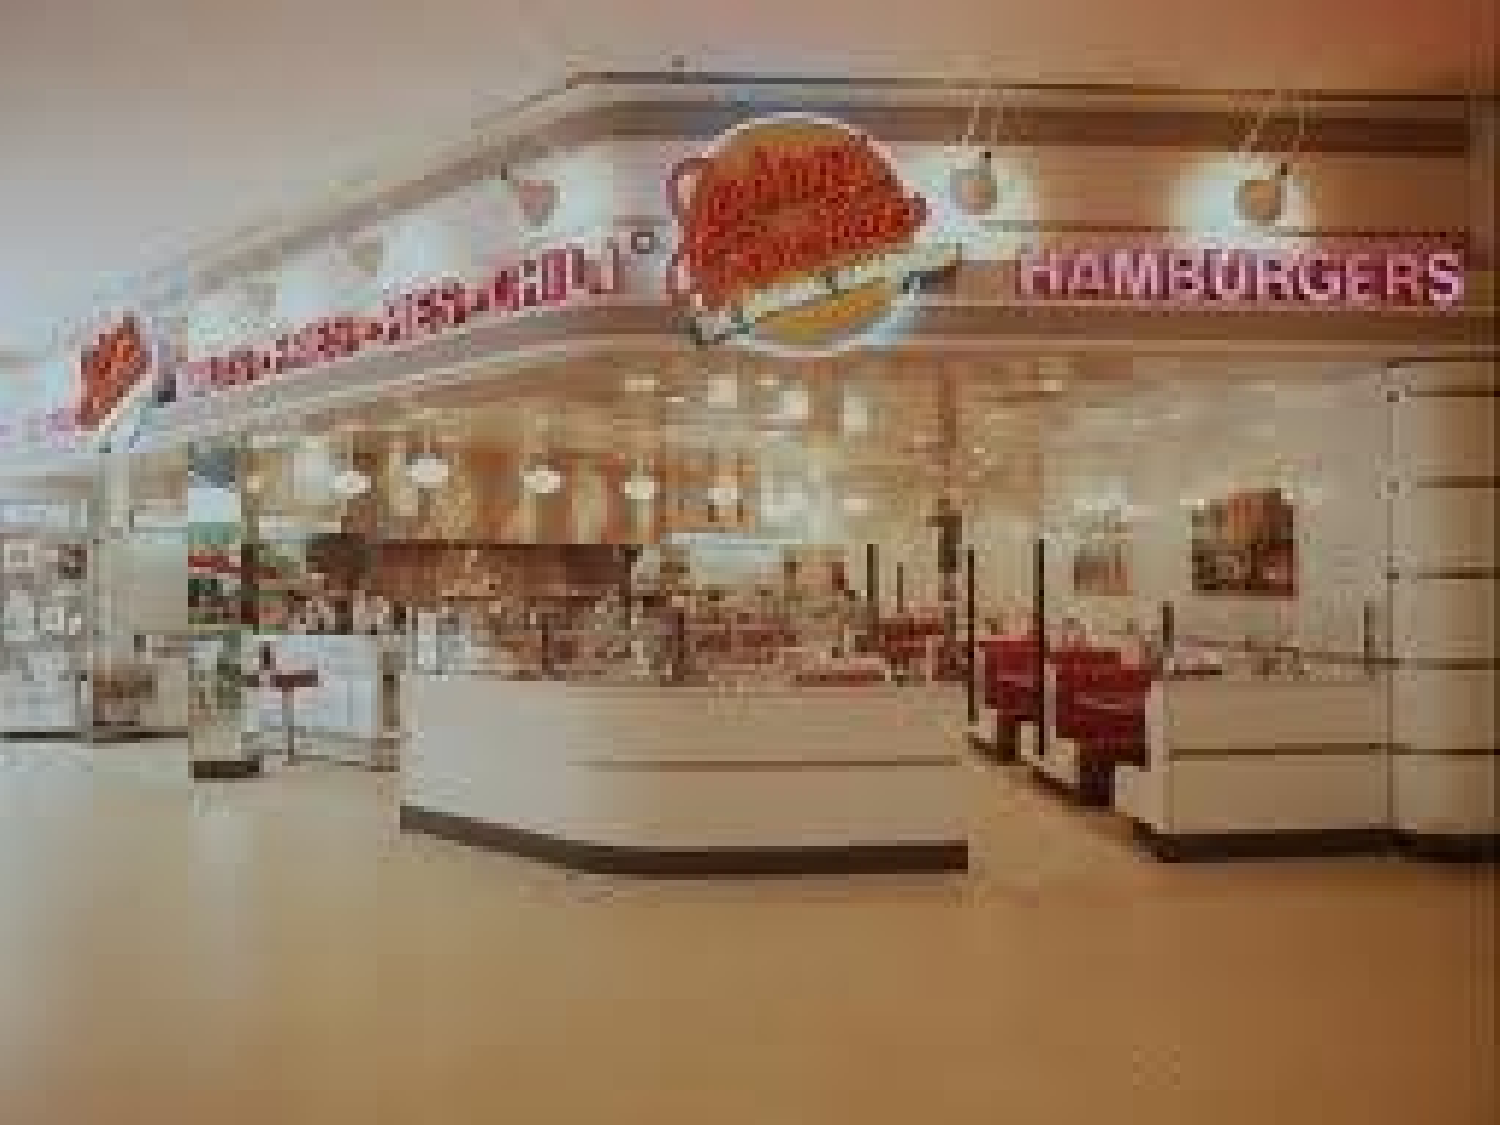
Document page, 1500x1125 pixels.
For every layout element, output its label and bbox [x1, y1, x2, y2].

text_box [0, 0, 1500, 1125]
